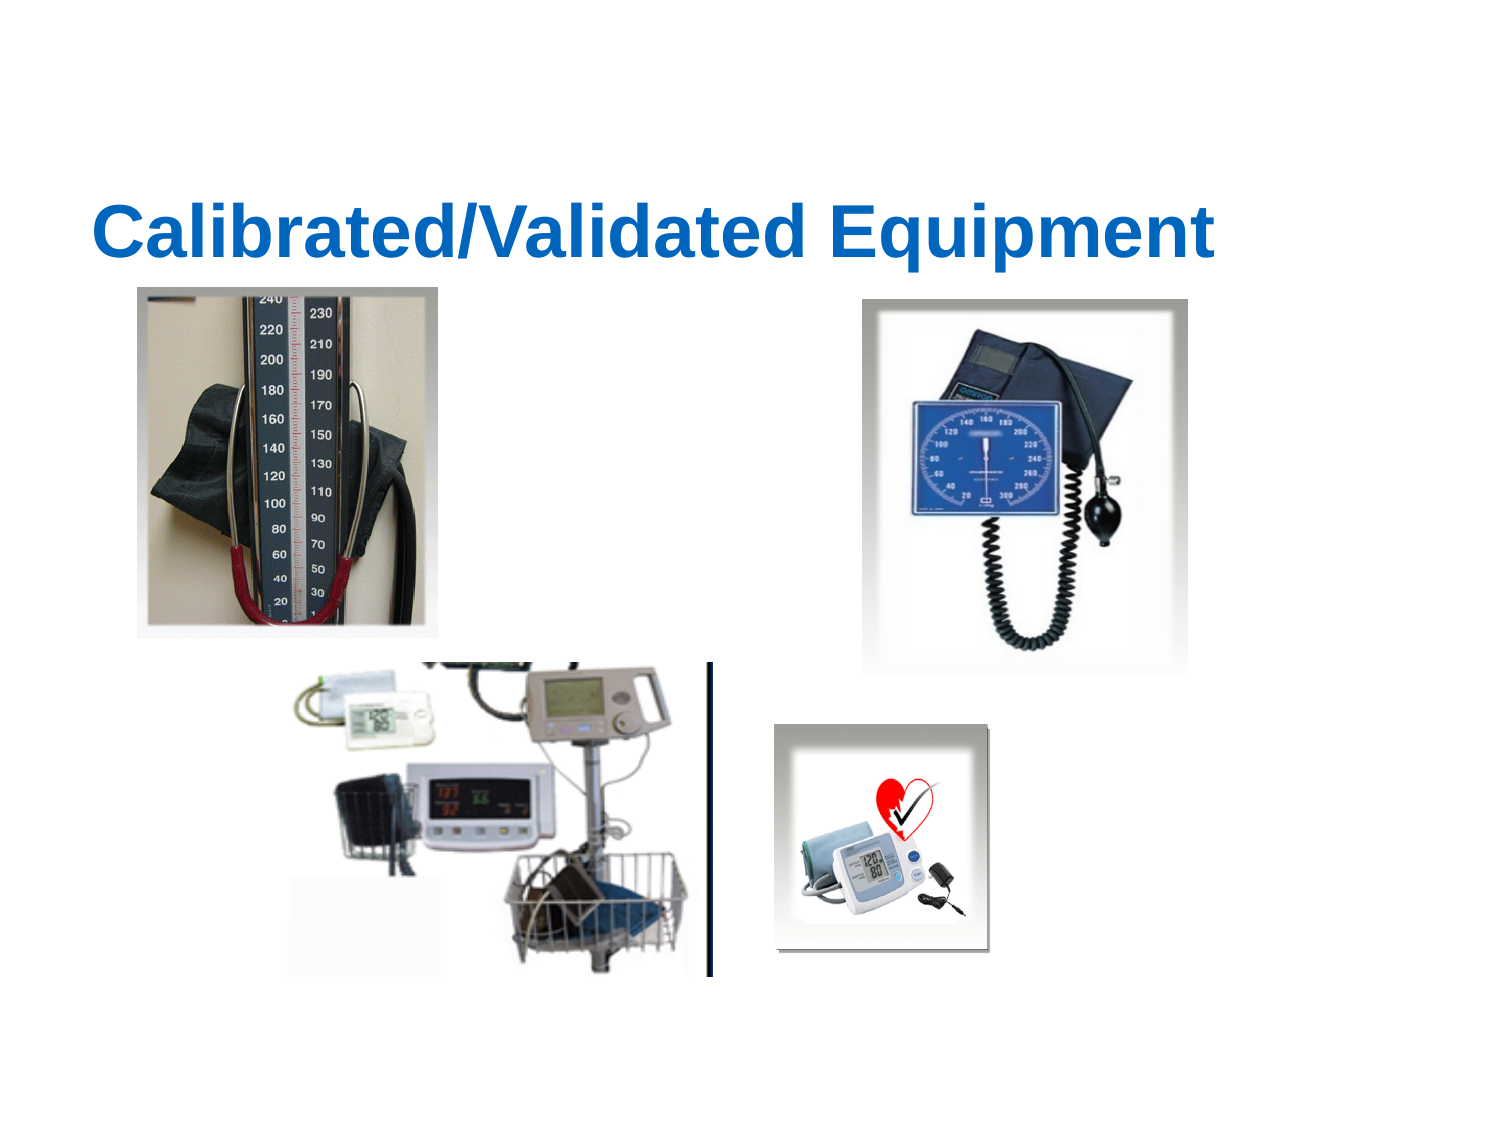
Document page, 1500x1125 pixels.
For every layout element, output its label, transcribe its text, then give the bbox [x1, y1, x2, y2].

picture [287, 662, 714, 977]
picture [774, 724, 988, 951]
title Calibrated/Validated Equipment [76, 160, 1427, 294]
picture [137, 287, 438, 638]
picture [862, 299, 1188, 676]
